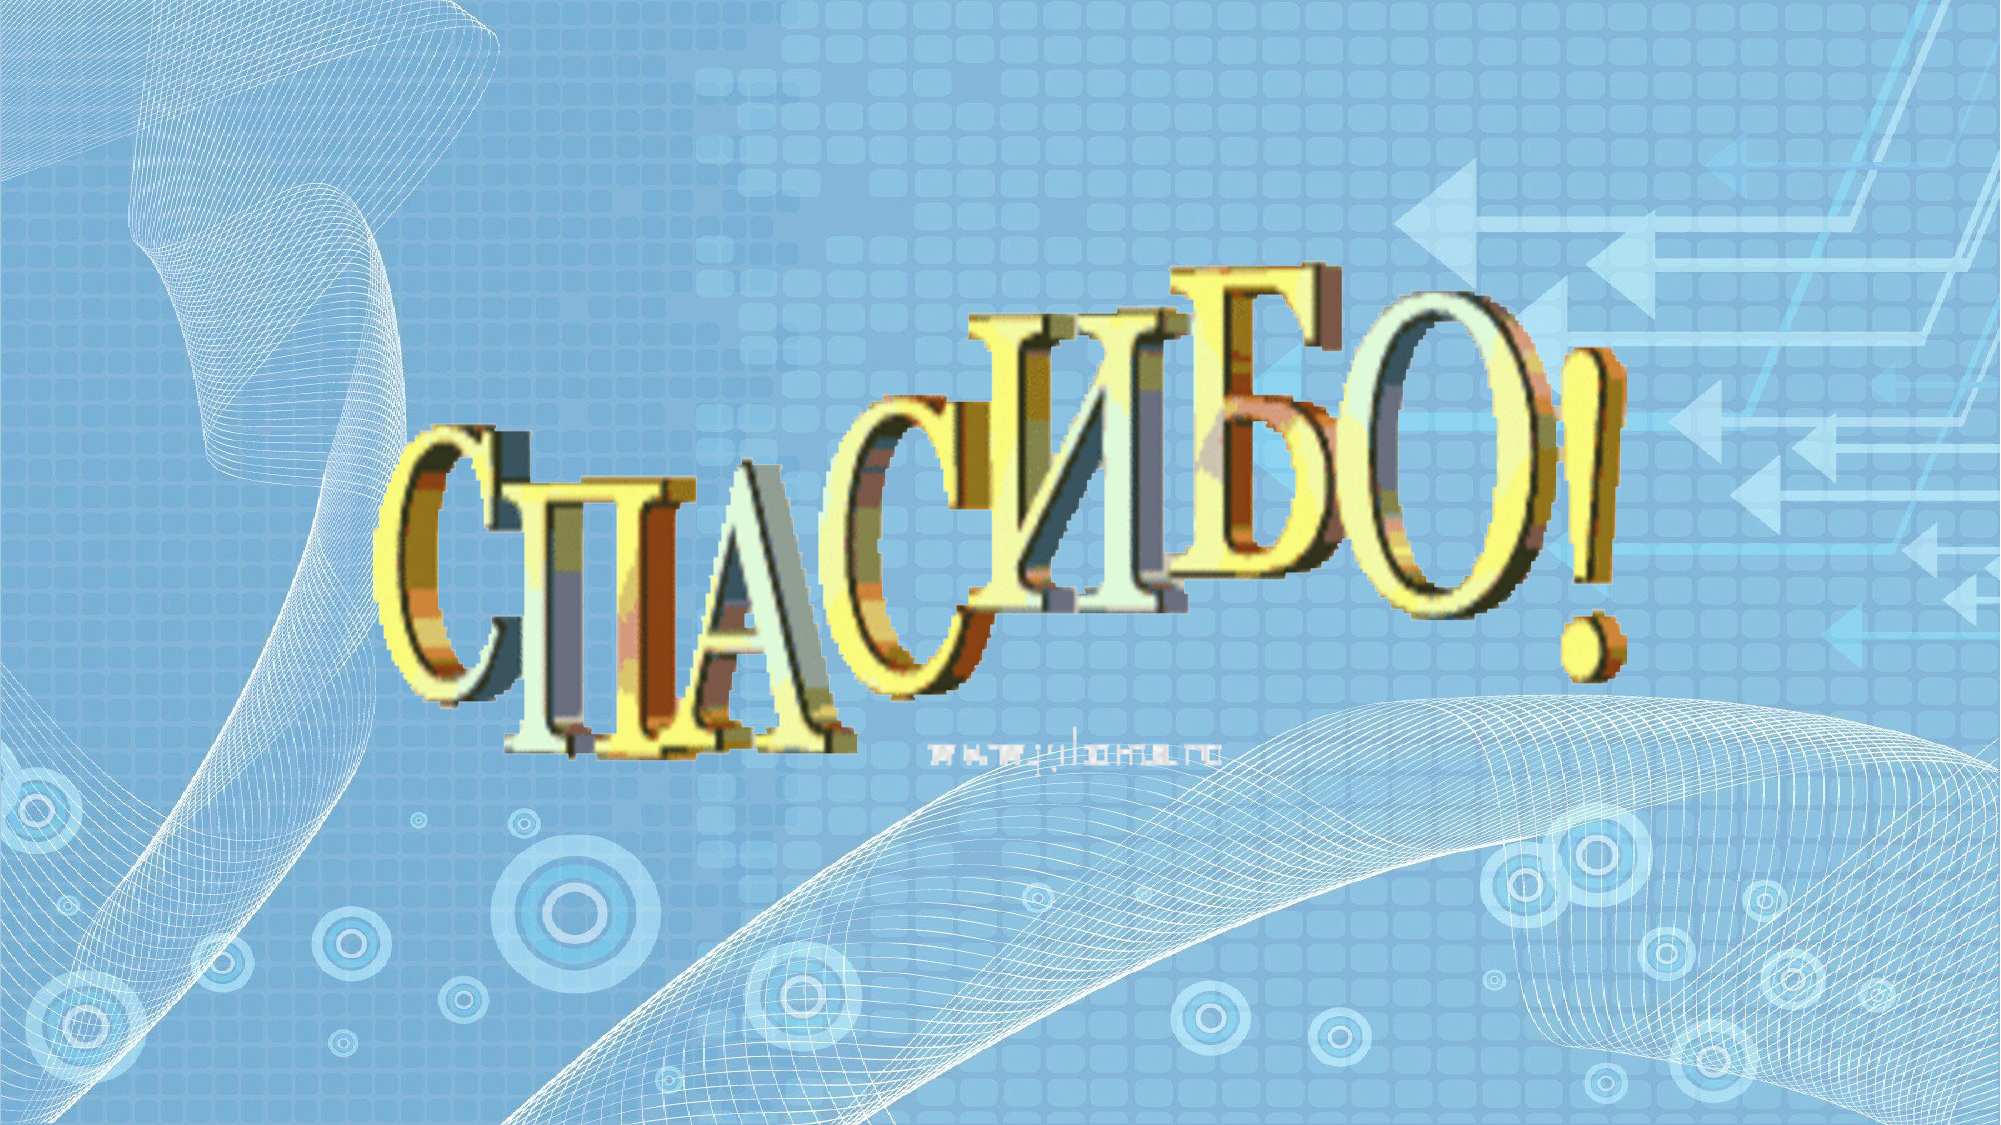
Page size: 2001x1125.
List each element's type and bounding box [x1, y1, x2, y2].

list [373, 246, 1627, 811]
picture [0, 0, 2000, 1125]
